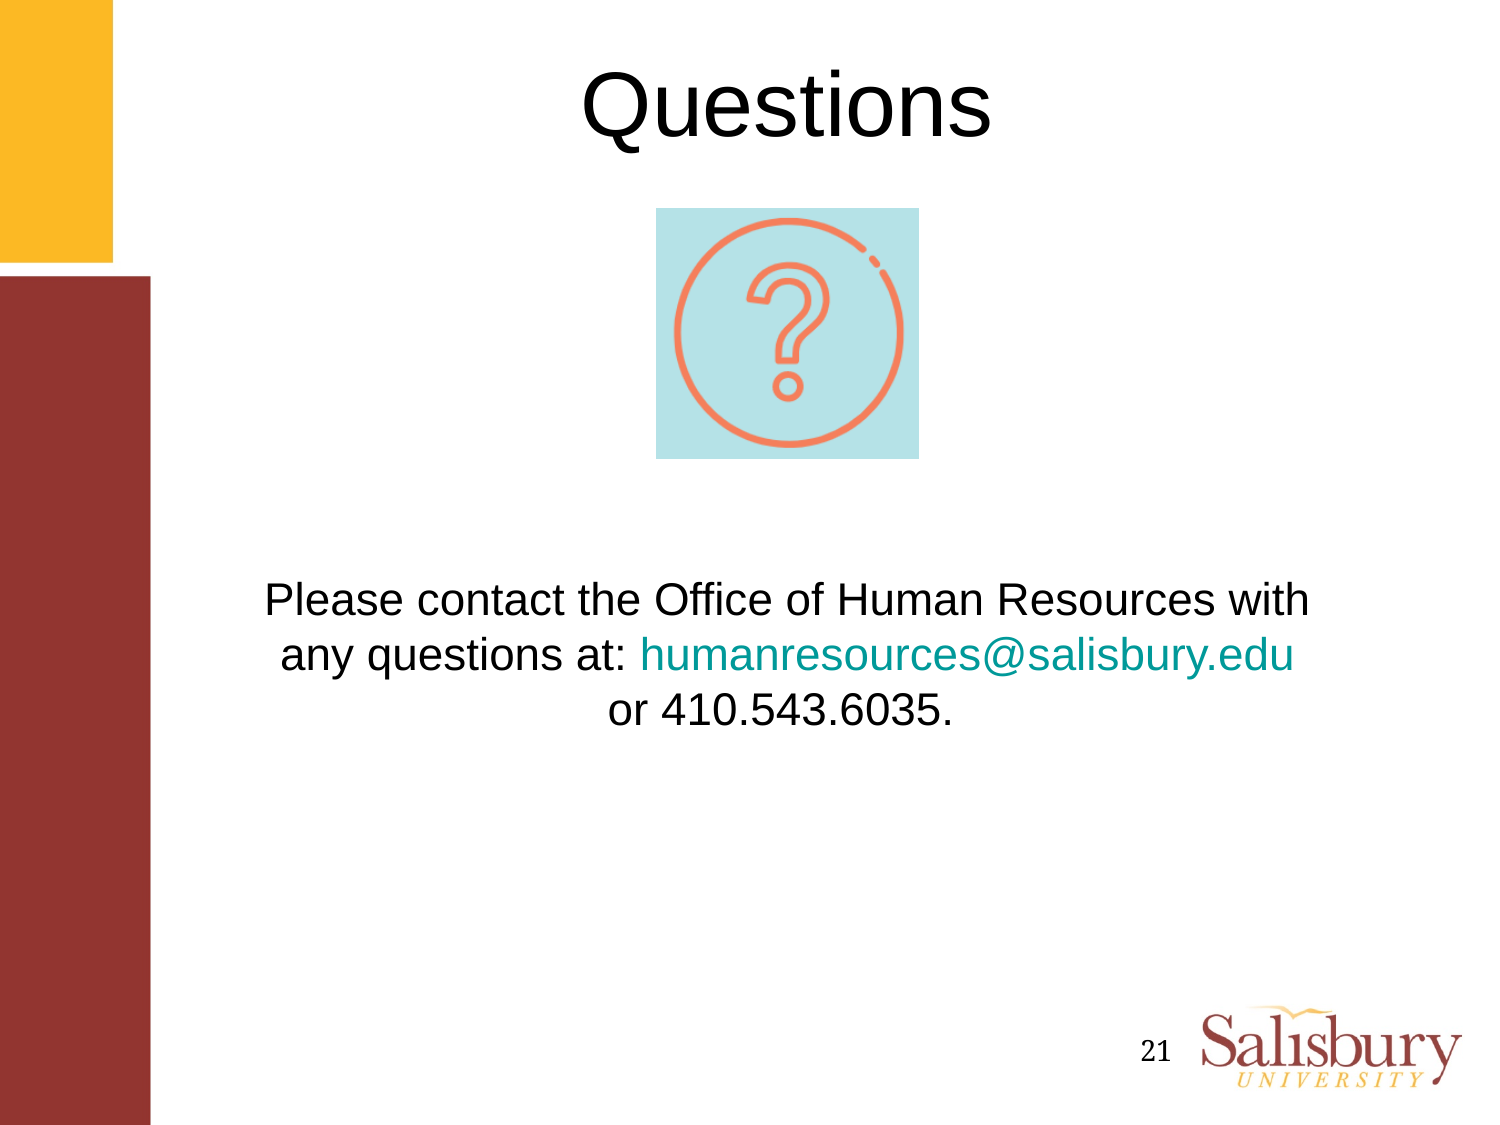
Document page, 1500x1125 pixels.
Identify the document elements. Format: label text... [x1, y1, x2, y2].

picture [0, 0, 1500, 1125]
slide_number 21 [999, 1024, 1188, 1103]
title Questions [137, 6, 1438, 194]
text_box Please contact the Office of Human Resources with any questions at: humanresources@salisbury.edu or 410.543.6035. [243, 562, 1332, 868]
